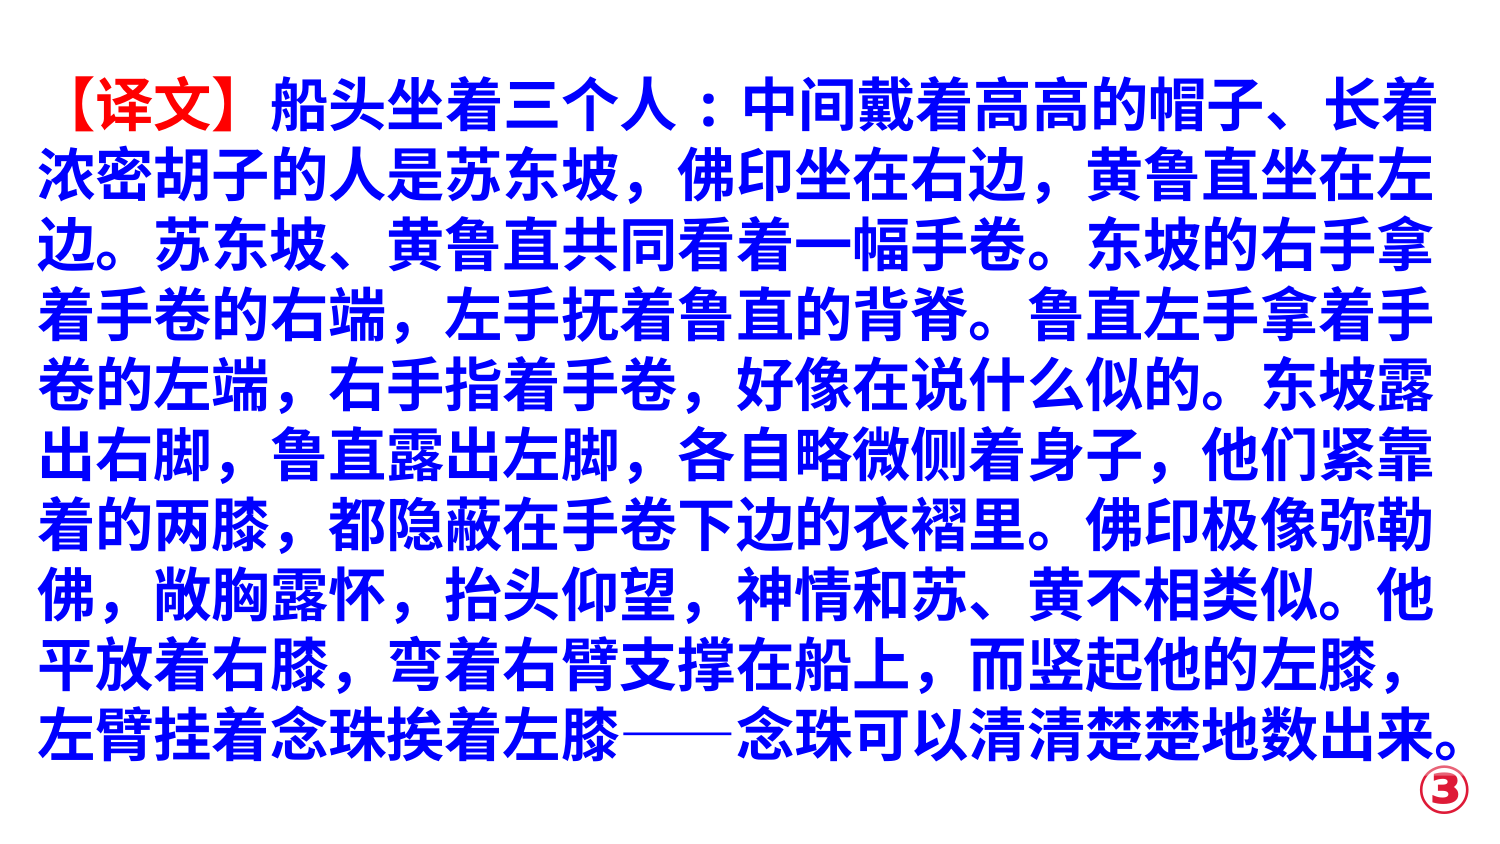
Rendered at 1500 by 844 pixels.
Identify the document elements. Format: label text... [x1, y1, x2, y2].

text_box 【译文】船头坐着三个人:中间戴着高高的帽子、长着浓密胡子的人是苏东坡，佛印坐在右边，黄鲁直坐在左边。苏东坡、黄鲁直共同看着一幅手卷。东坡的右手拿着手卷的右端，左手抚着鲁直的背脊。鲁直左手拿着手卷的左端，右手指着手卷，好像在说什么似的。东坡露出右脚，鲁直露出左脚，各自略微侧着身子，他们紧靠着的两膝，都隐蔽在手卷下边的衣褶里。佛印极像弥勒佛，敞胸露怀，抬头仰望，神情和苏、黄不相类似。他平放着右膝，弯着右臂支撑在船上，而竖起他的左膝，左臂挂着念珠挨着左膝——念珠可以清清楚楚地数出来。 [22, 61, 1478, 776]
text_box ③ [1401, 739, 1500, 834]
